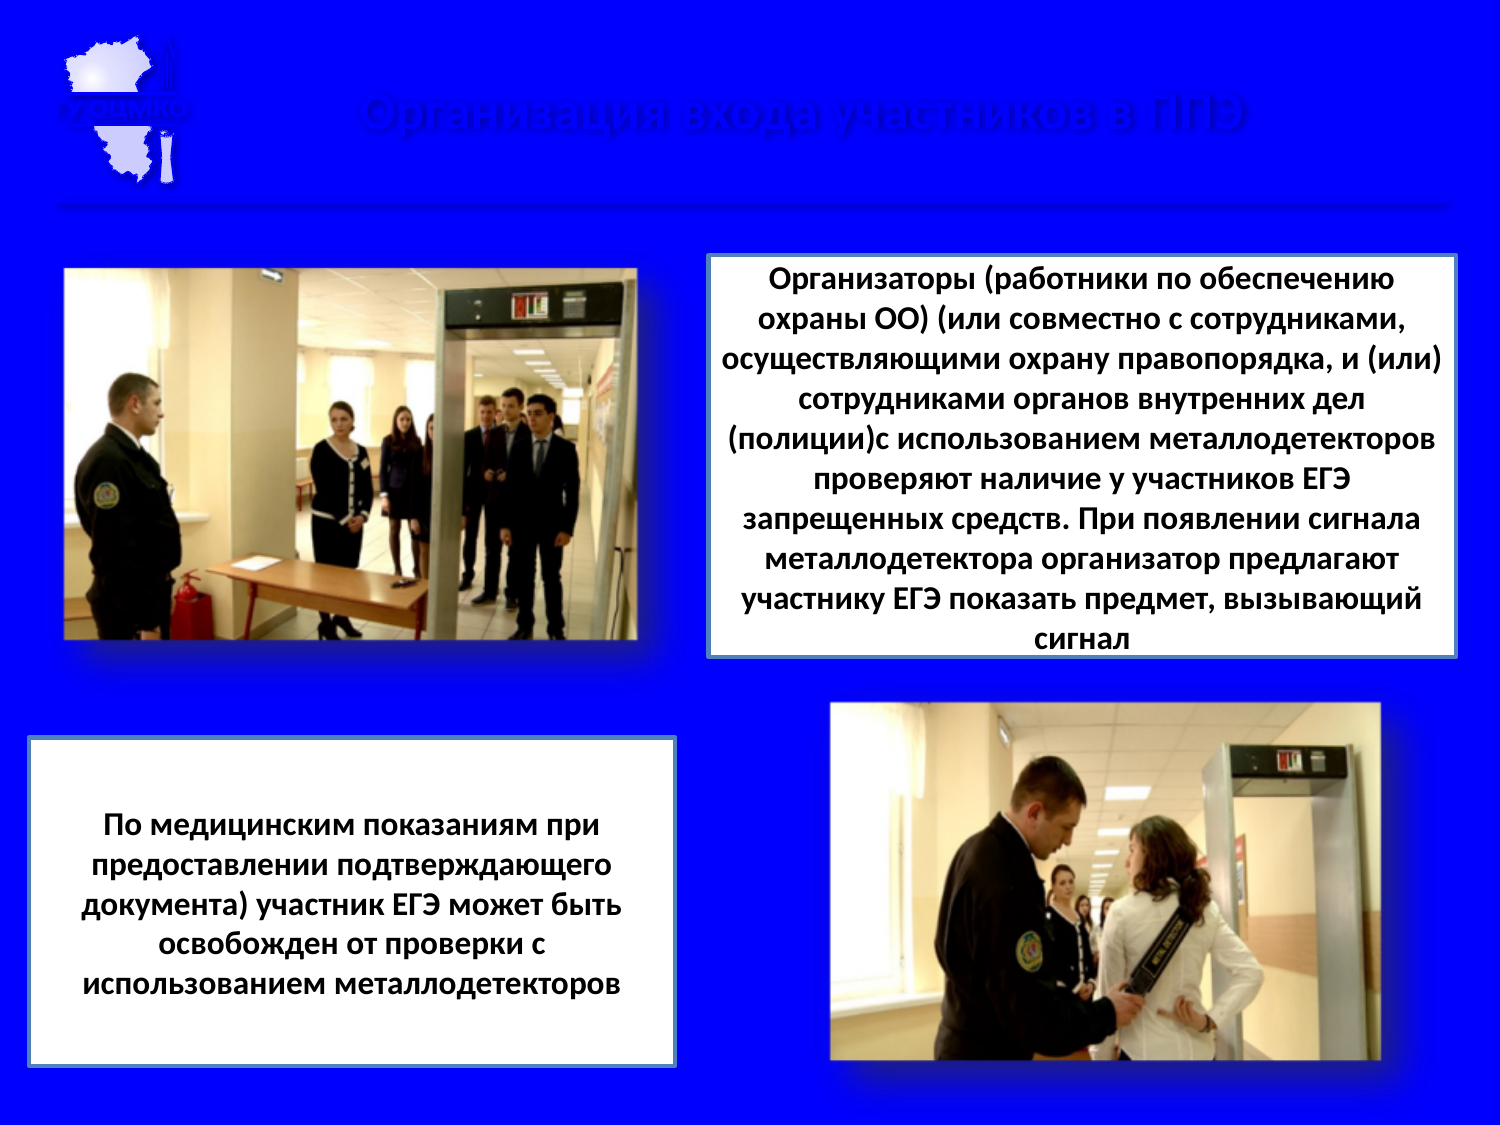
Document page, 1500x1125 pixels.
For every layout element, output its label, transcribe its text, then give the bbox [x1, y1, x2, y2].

picture [792, 664, 1457, 1125]
picture [52, 30, 188, 185]
text_box Организация входа участников в ППЭ [189, 31, 1421, 185]
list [28, 231, 709, 715]
text_box По медицинским показаниям при предоставлении подтверждающего документа) участник ЕГЭ может быть освобожден от проверки с использованием металлодетекторов [27, 735, 677, 1068]
text_box Организаторы (работники по обеспечению охраны ОО) (или совместно с сотрудниками, осуществляющими охрану правопорядка, и (или) сотрудниками органов внутренних дел (полиции)с использованием металлодетекторов проверяют наличие у участников ЕГЭ запрещенных средств. При появлении сигнала металлодетектора организатор предлагают участнику ЕГЭ показать предмет, вызывающий сигнал [713, 253, 1458, 659]
